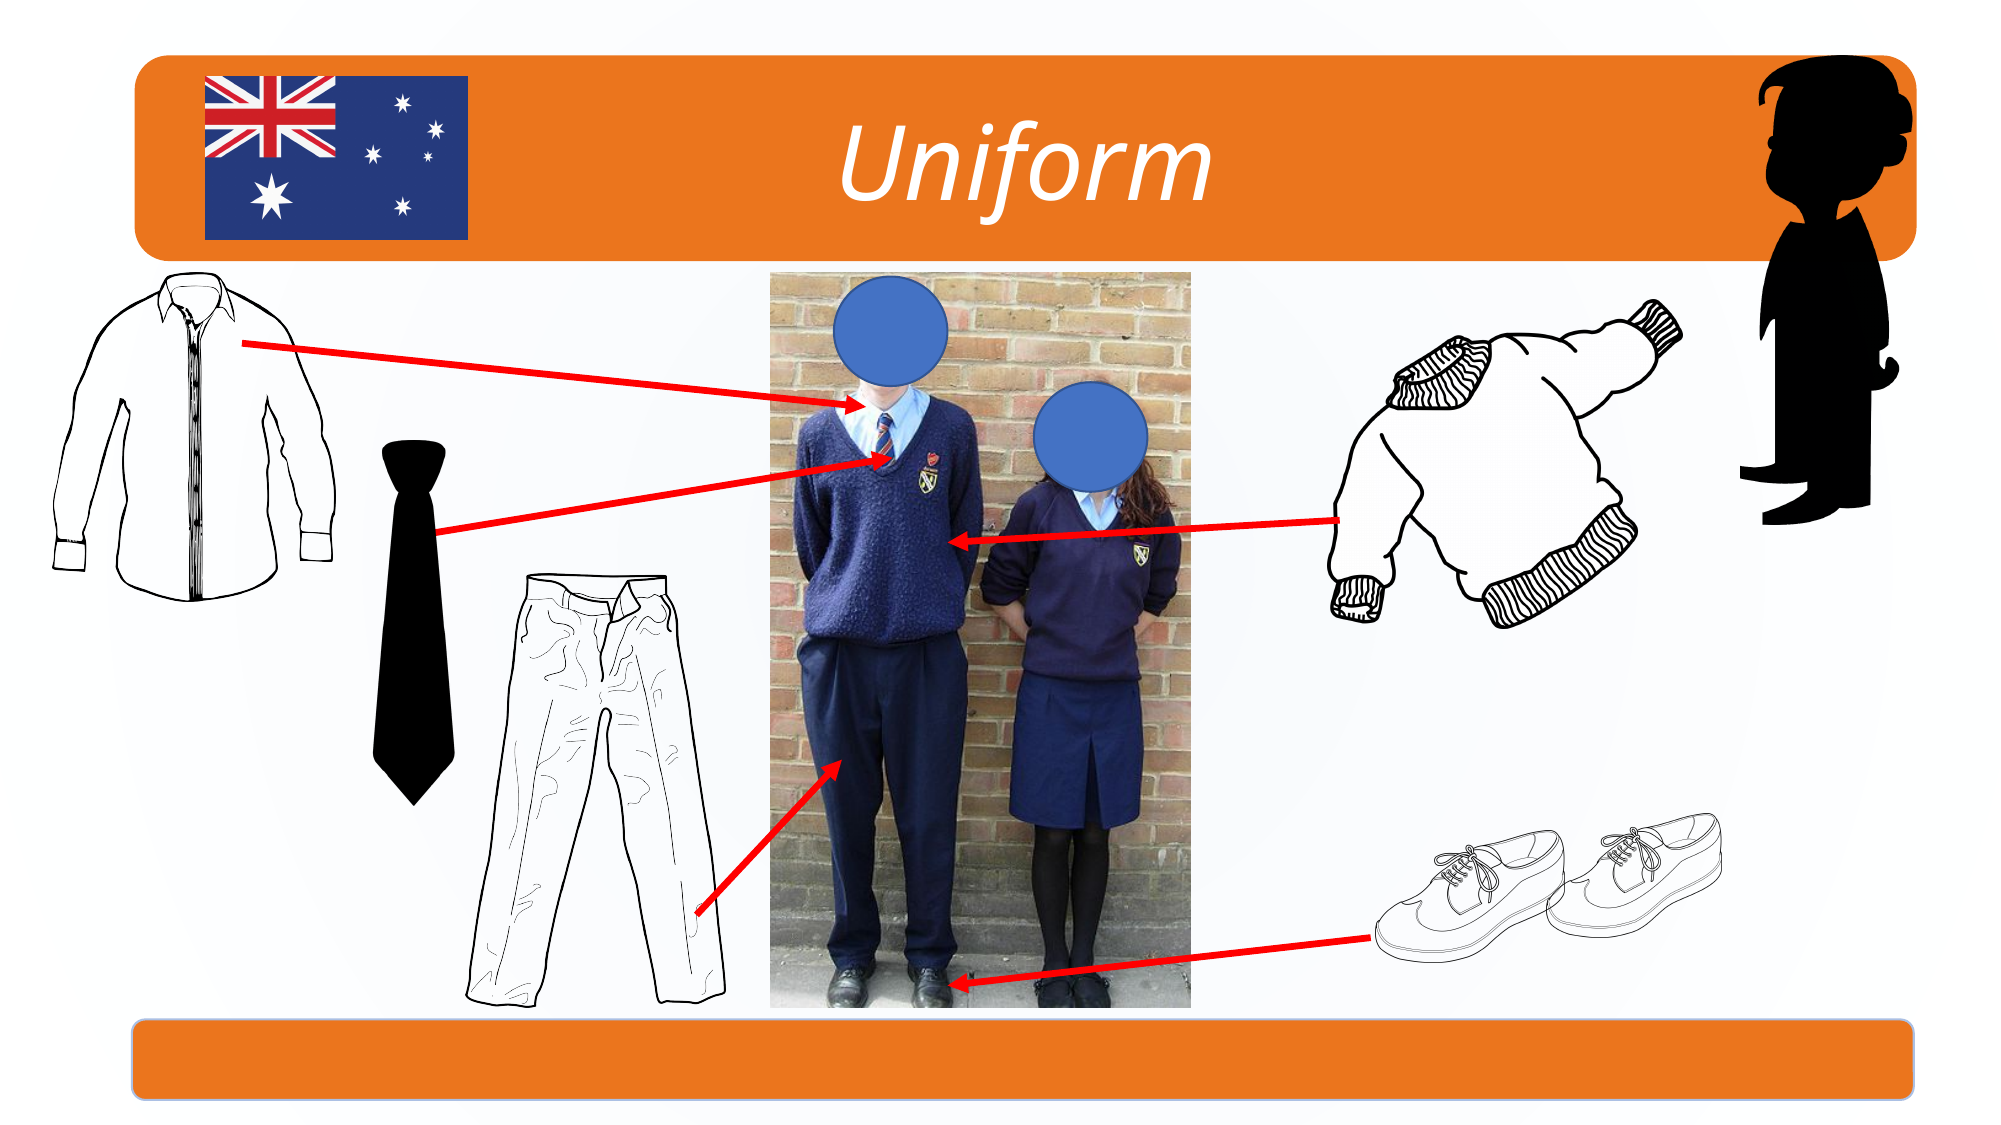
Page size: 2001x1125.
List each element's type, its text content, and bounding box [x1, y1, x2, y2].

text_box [696, 759, 842, 915]
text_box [505, 457, 893, 535]
picture [52, 272, 726, 1008]
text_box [241, 343, 867, 407]
picture [1375, 813, 1722, 963]
picture [770, 272, 1191, 1008]
picture [1708, 55, 1944, 525]
picture [1326, 299, 1683, 630]
text_box [130, 1018, 1915, 1101]
picture [205, 76, 468, 240]
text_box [947, 520, 1340, 543]
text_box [947, 937, 1371, 986]
text_box Uniform [133, 54, 1889, 263]
